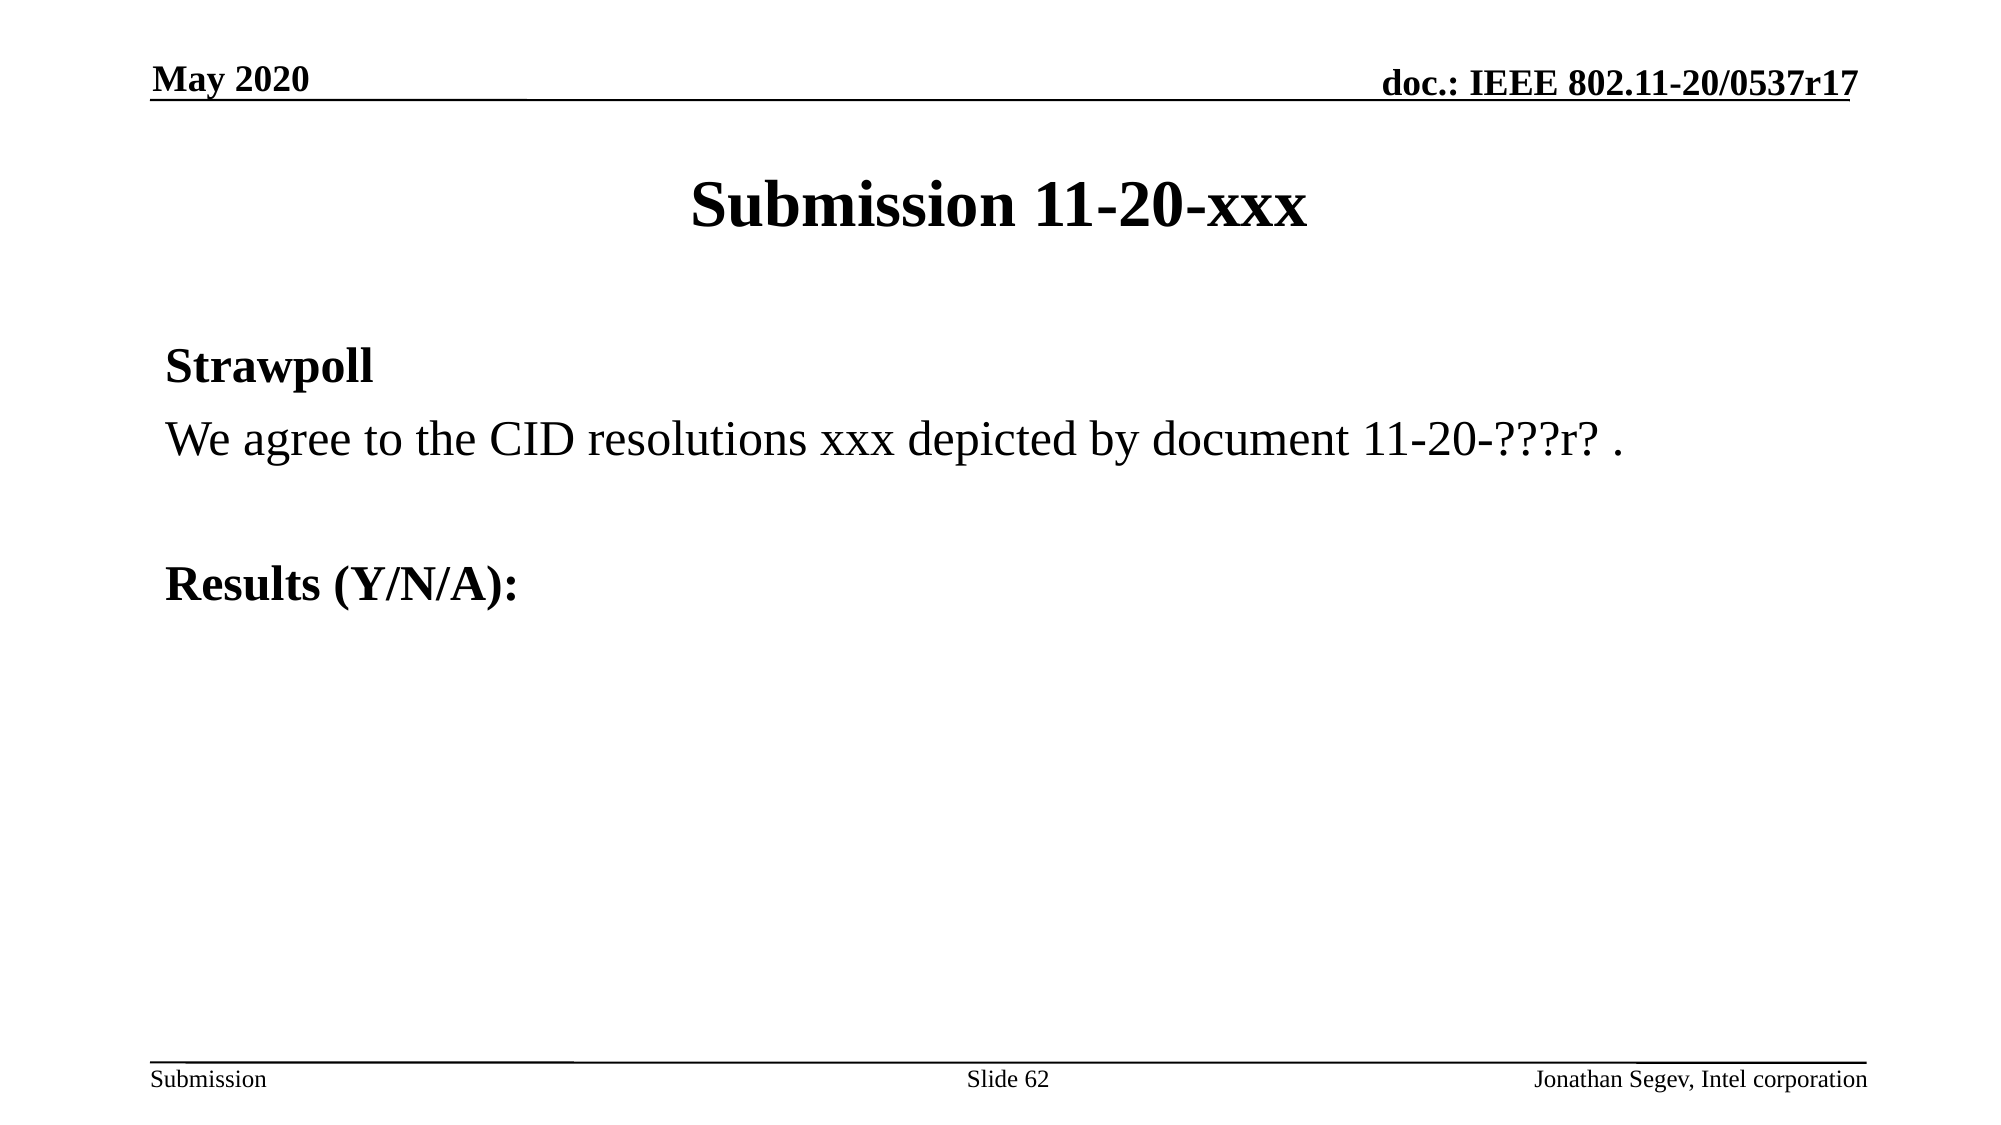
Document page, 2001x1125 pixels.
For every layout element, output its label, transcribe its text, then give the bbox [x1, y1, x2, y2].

title Submission 11-20-xxx [149, 112, 1850, 288]
list Strawpoll We agree to the CID resolutions xxx depicted by document 11-20-???r? . Results (Y/N/A): [149, 324, 1850, 1000]
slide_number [152, 54, 563, 100]
slide_number Slide 62 [950, 1061, 1067, 1123]
footer Jonathan Segev, Intel corporation [1171, 1061, 1869, 1093]
